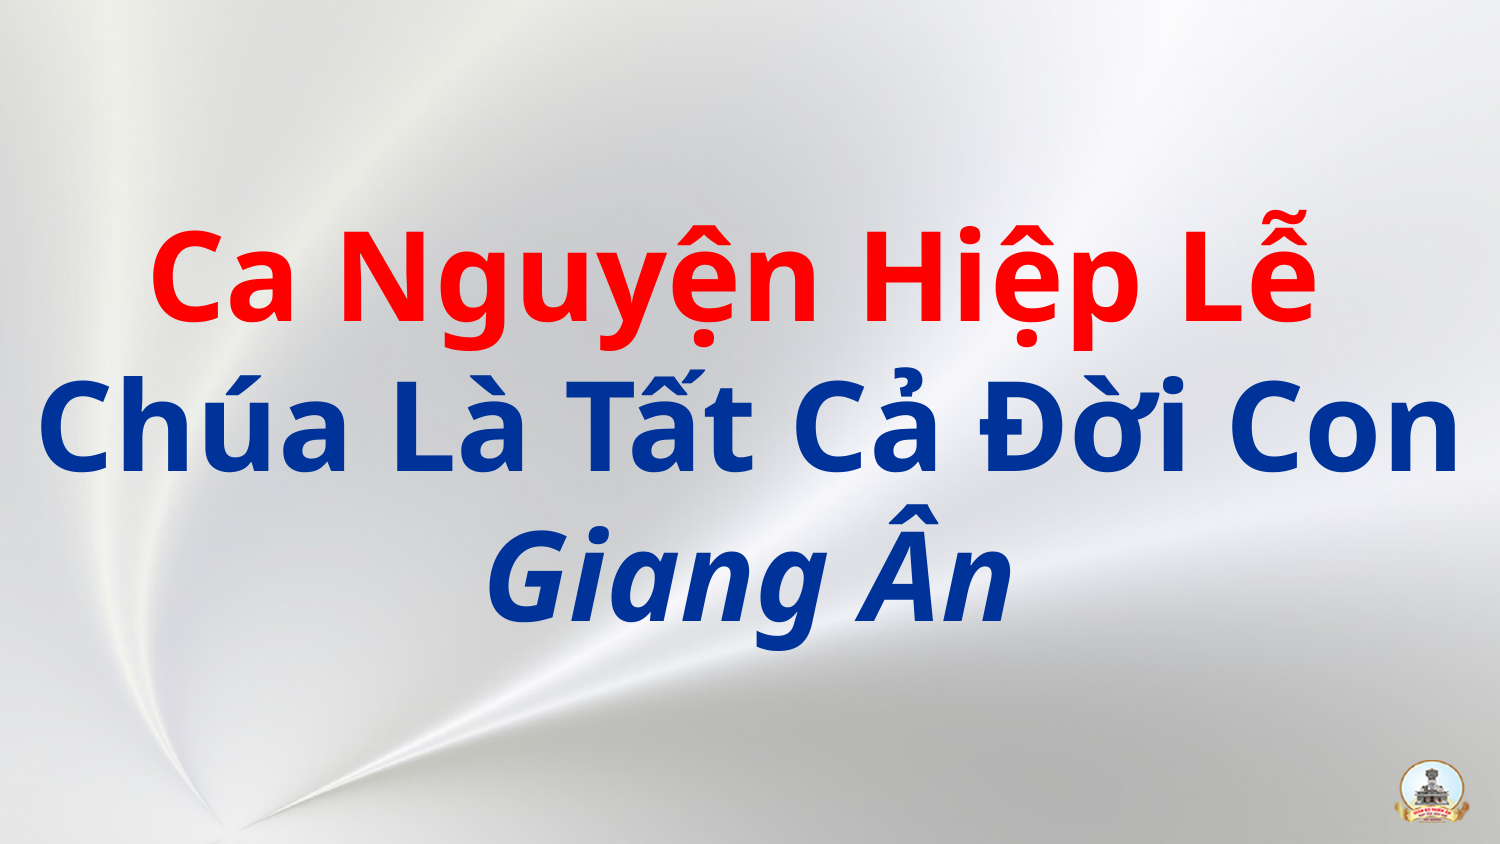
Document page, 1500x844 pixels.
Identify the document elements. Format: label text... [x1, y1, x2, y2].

title Ca Nguyện Hiệp Lễ Chúa Là Tất Cả Đời Con Giang Ân [0, 0, 1500, 844]
